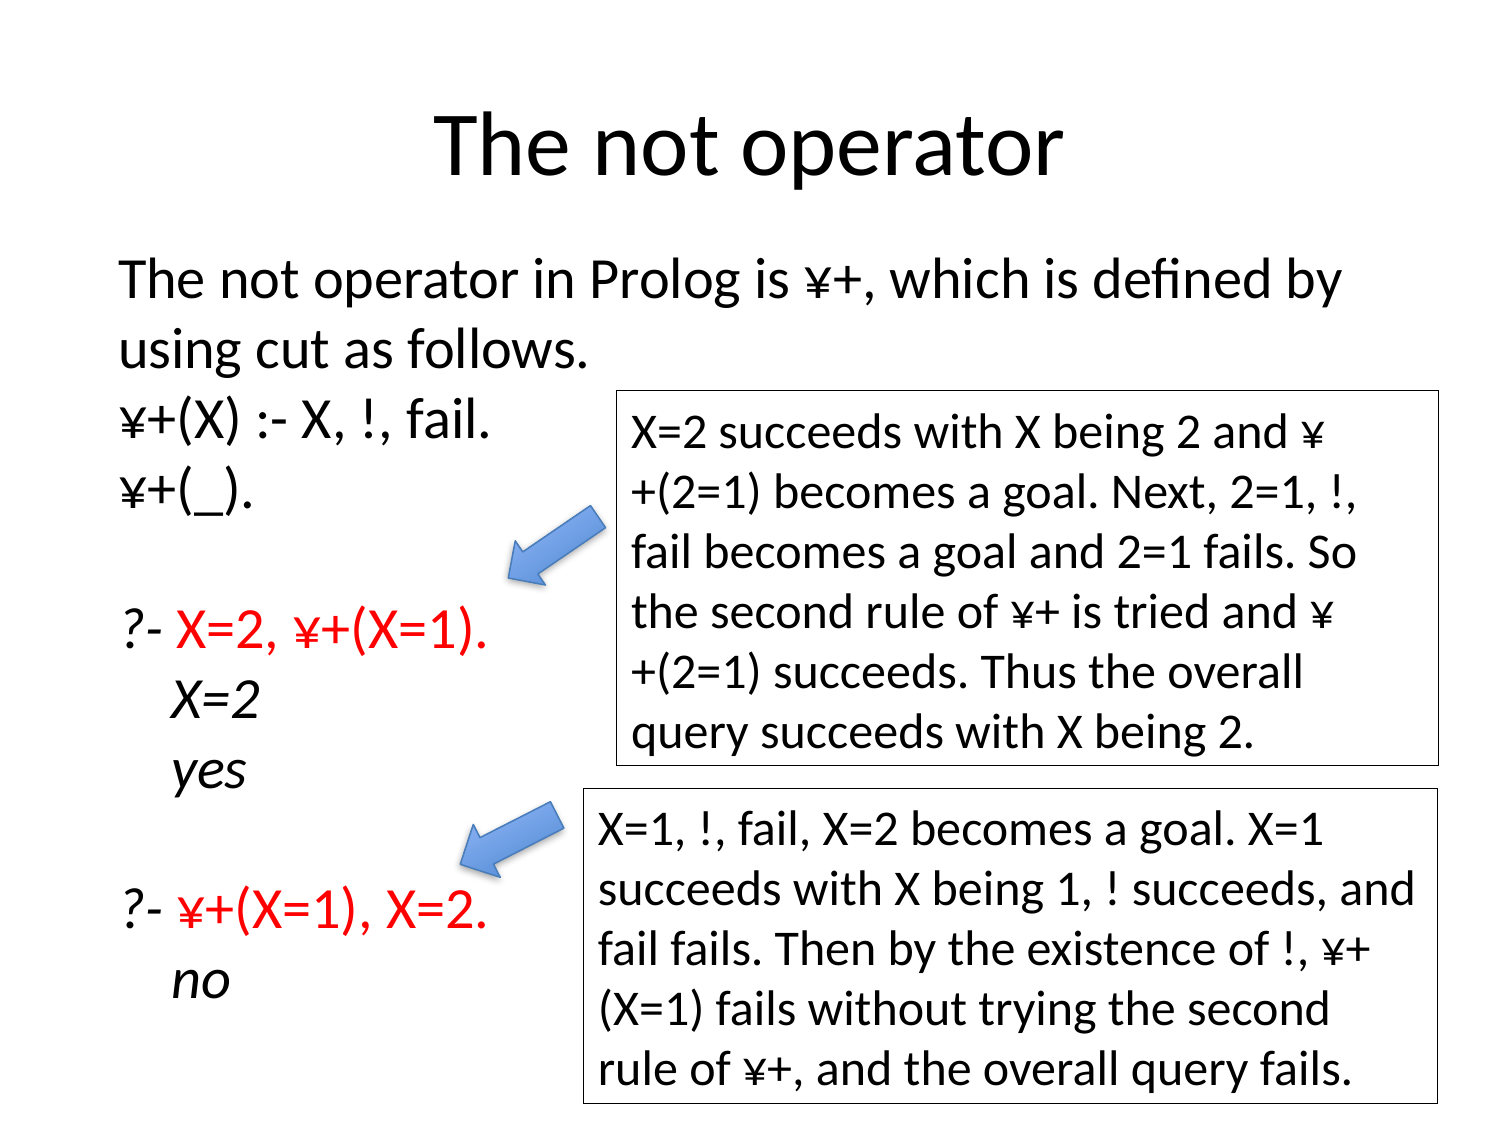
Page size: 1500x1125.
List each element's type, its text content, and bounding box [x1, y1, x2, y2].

text_box X=2 succeeds with X being 2 and ¥+(2=1) becomes a goal. Next, 2=1, !, fail becomes a goal and 2=1 fails. So the second rule of ¥+ is tried and ¥+(2=1) succeeds. Thus the overall query succeeds with X being 2. [616, 390, 1439, 766]
title The not operator [75, 45, 1425, 233]
text_box X=1, !, fail, X=2 becomes a goal. X=1 succeeds with X being 1, ! succeeds, and fail fails. Then by the existence of !, ¥+(X=1) fails without trying the second rule of ¥+, and the overall query fails. [583, 788, 1438, 1104]
text_box [459, 801, 565, 879]
text_box The not operator in Prolog is ¥+, which is defined by using cut as follows. ¥+(X) :- X, !, fail. ¥+(_). ?- X=2, ¥+(X=1). X=2 yes ?- ¥+(X=1), X=2. no [103, 232, 1399, 1018]
text_box [507, 504, 607, 586]
